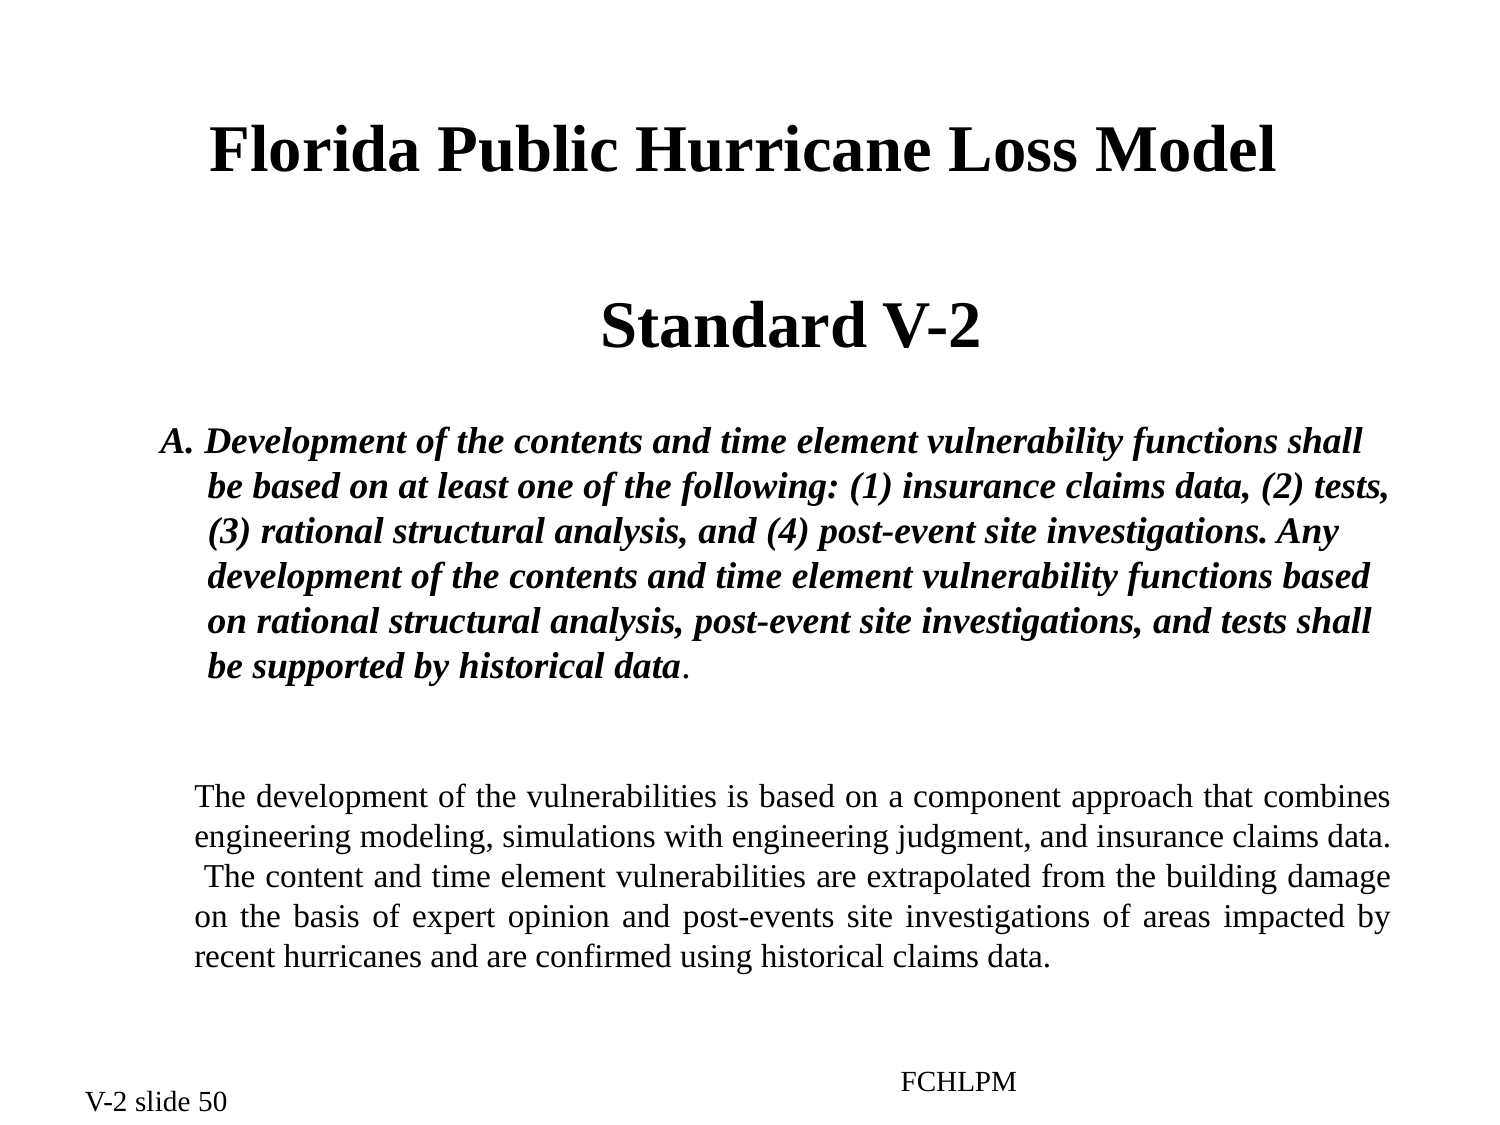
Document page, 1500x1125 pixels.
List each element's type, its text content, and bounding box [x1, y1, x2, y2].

text_box [58, 558, 1467, 960]
footer FCHLPM [885, 1054, 1500, 1099]
text_box Florida Public Hurricane Loss Model [195, 73, 1330, 216]
title Standard V-2 [150, 281, 1434, 360]
text_box The development of the vulnerabilities is based on a component approach that combines engineering modeling, simulations with engineering judgment, and insurance claims data. The content and time element vulnerabilities are extrapolated from the building damage on the basis of expert opinion and post-events site investigations of areas impacted by recent hurricanes and are confirmed using historical claims data. [179, 716, 1409, 982]
text_box V-2 slide 50 [0, 1049, 313, 1125]
text_box A. Development of the contents and time element vulnerability functions shall be based on at least one of the following: (1) insurance claims data, (2) tests, (3) rational structural analysis, and (4) post-event site investigations. Any development of the contents and time element vulnerability functions based on rational structural analysis, post-event site investigations, and tests shall be supported by historical data. [145, 408, 1409, 693]
